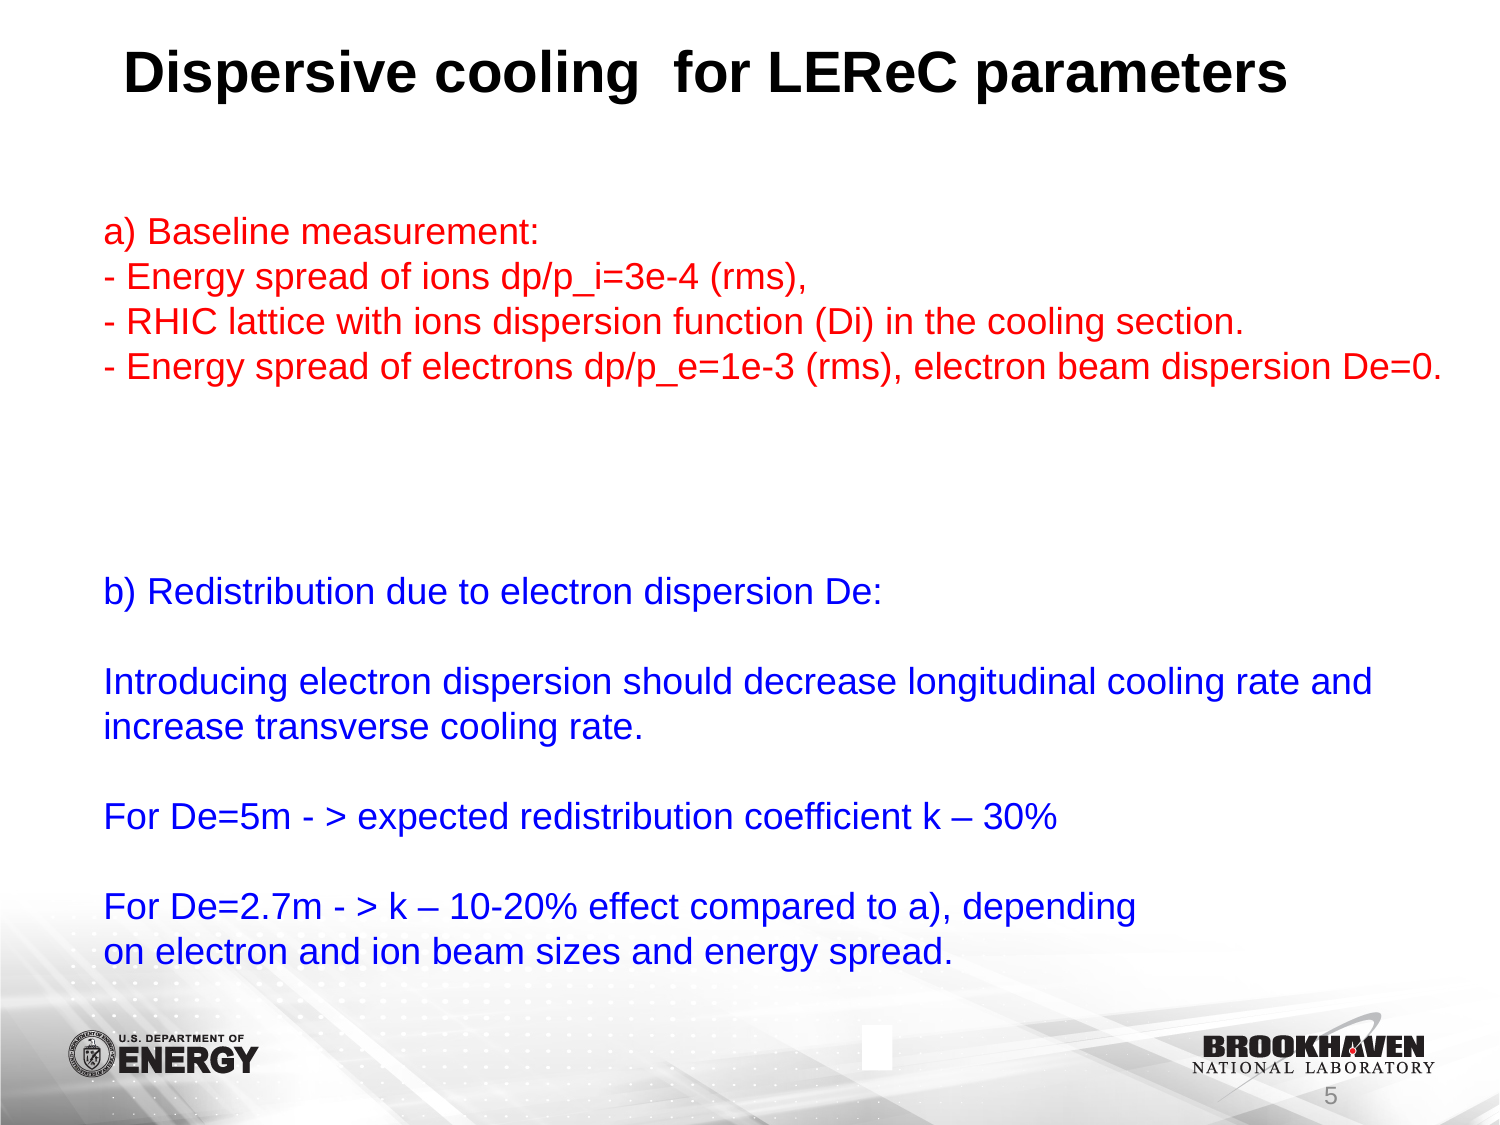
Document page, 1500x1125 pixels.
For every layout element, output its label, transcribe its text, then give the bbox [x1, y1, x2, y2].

picture [0, 0, 1500, 1125]
text_box a) Baseline measurement: - Energy spread of ions dp/p_i=3e-4 (rms), - RHIC lattice with ions dispersion function (Di) in the cooling section. - Energy spread of electrons dp/p_e=1e-3 (rms), electron beam dispersion De=0. b) Redistribution due to electron dispersion De: Introducing electron dispersion should decrease longitudinal cooling rate and increase transverse cooling rate. For De=5m - > expected redistribution coefficient k – 30% For De=2.7m - > k – 10-20% effect compared to a), depending on electron and ion beam sizes and energy spread. [88, 109, 1500, 1125]
title Dispersive cooling for LEReC parameters [108, 34, 1475, 109]
